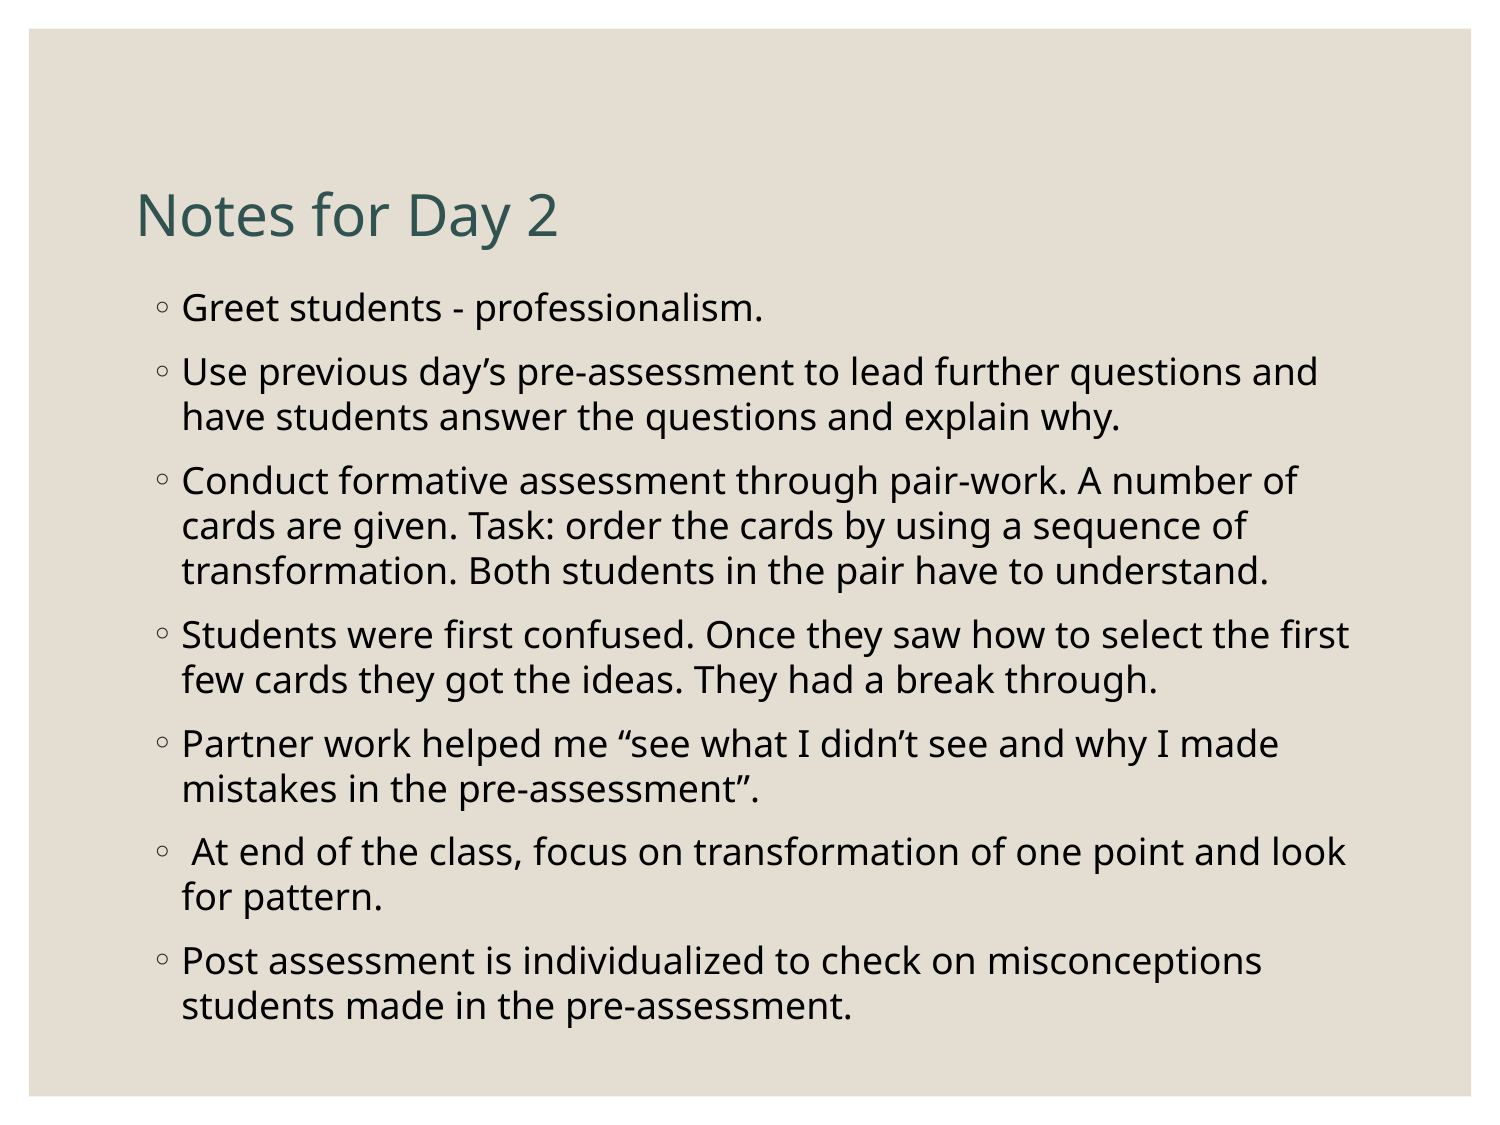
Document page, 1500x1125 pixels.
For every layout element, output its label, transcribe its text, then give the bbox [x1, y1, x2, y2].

title Notes for Day 2 [120, 105, 1380, 331]
list Greet students - professionalism. Use previous day’s pre-assessment to lead further questions and have students answer the questions and explain why. Conduct formative assessment through pair-work. A number of cards are given. Task: order the cards by using a sequence of transformation. Both students in the pair have to understand. Students were first confused. Once they saw how to select the first few cards they got the ideas. They had a break through. Partner work helped me “see what I didn’t see and why I made mistakes in the pre-assessment”. At end of the class, focus on transformation of one point and look for pattern. Post assessment is individualized to check on misconceptions students made in the pre-assessment. [136, 276, 1380, 1058]
